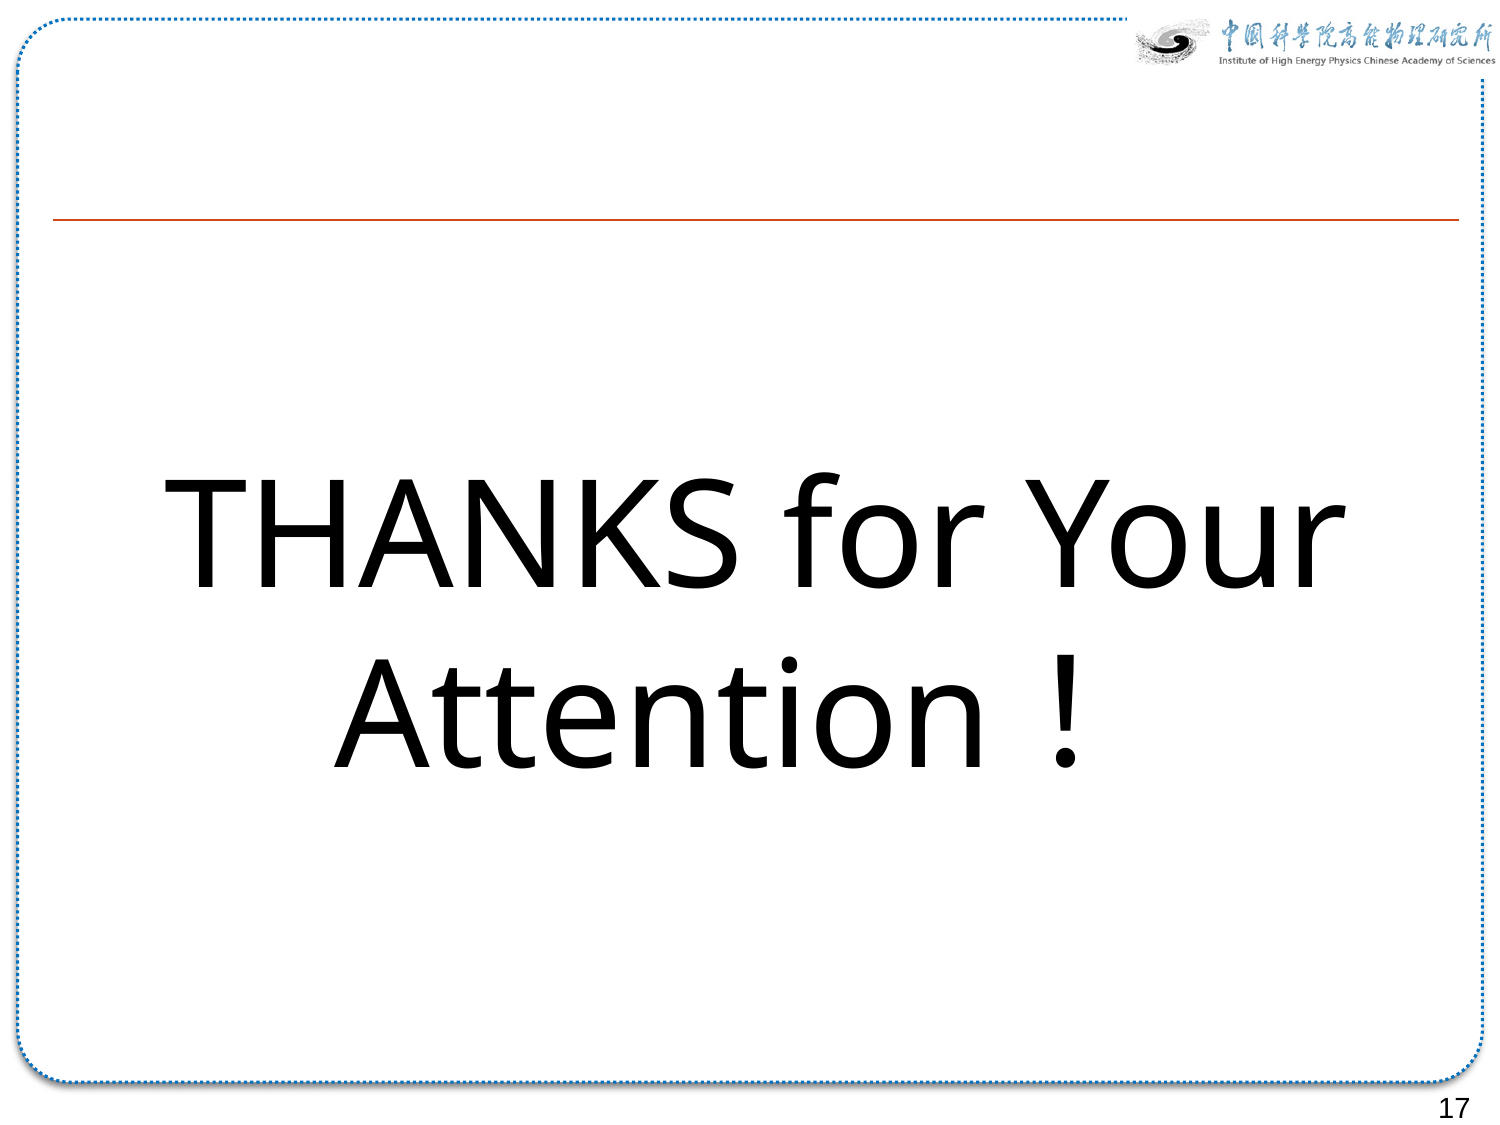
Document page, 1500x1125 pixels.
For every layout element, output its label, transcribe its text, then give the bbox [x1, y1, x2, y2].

list THANKS for Your Attention！ [88, 237, 1425, 1059]
picture [1127, 0, 1500, 79]
